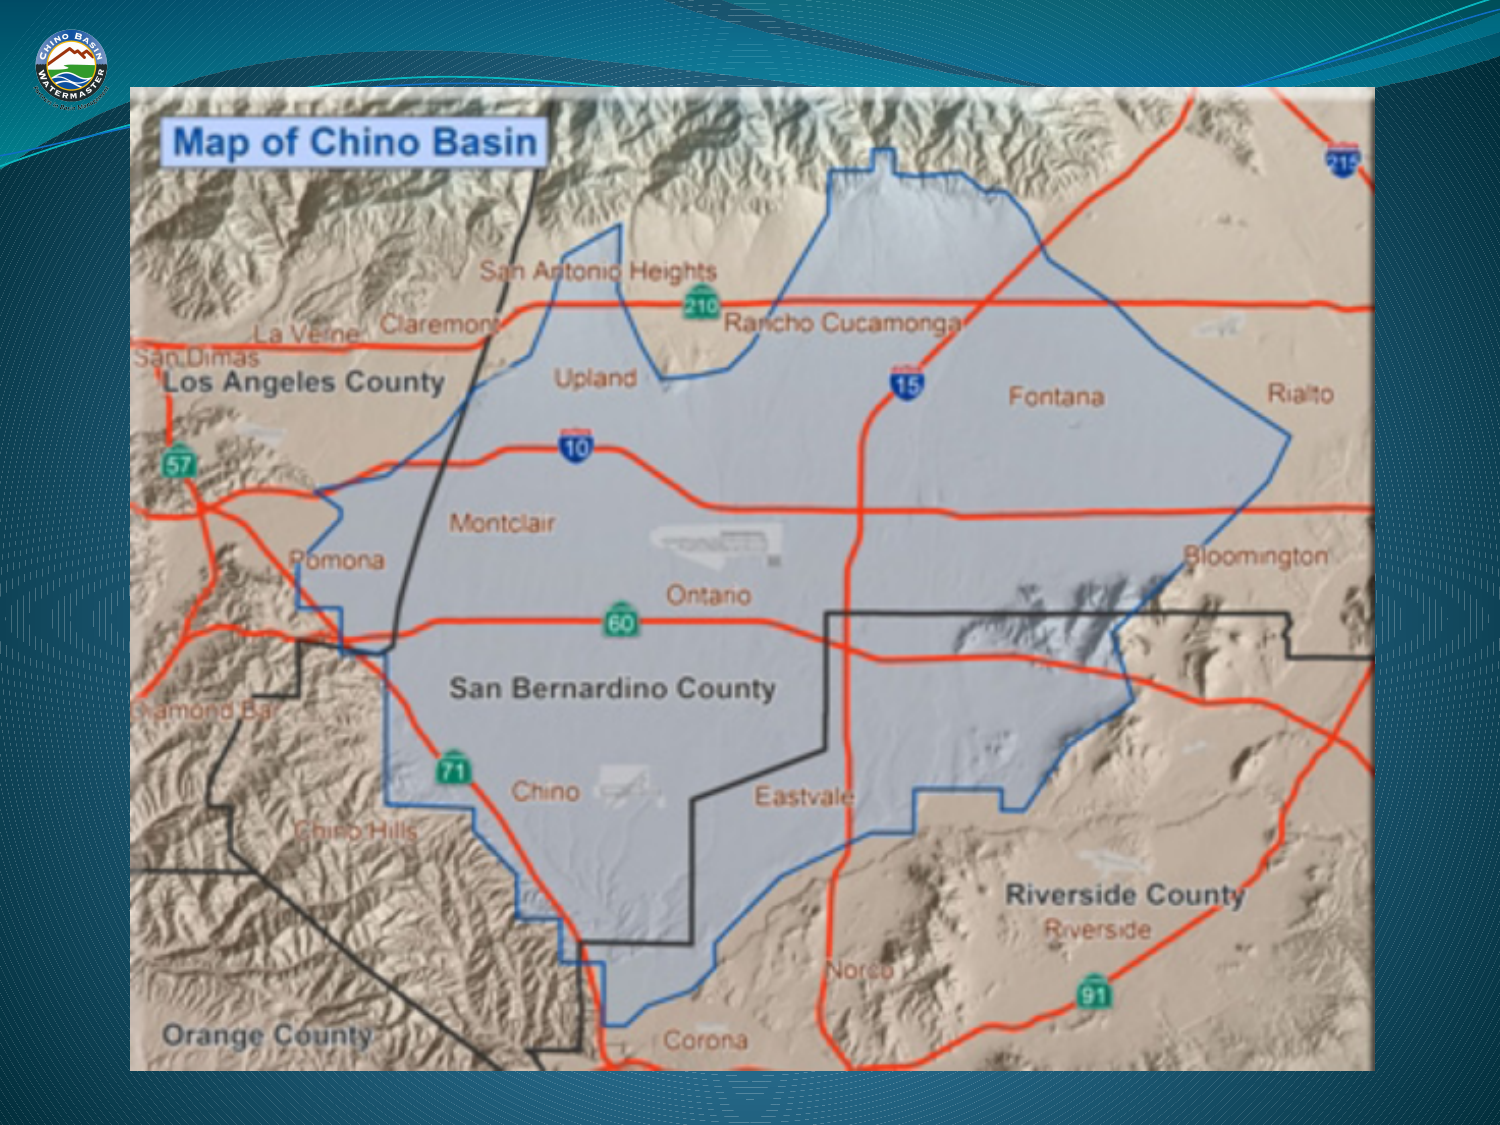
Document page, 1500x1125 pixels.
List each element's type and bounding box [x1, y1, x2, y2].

picture [27, 30, 115, 112]
picture [130, 84, 1376, 1072]
